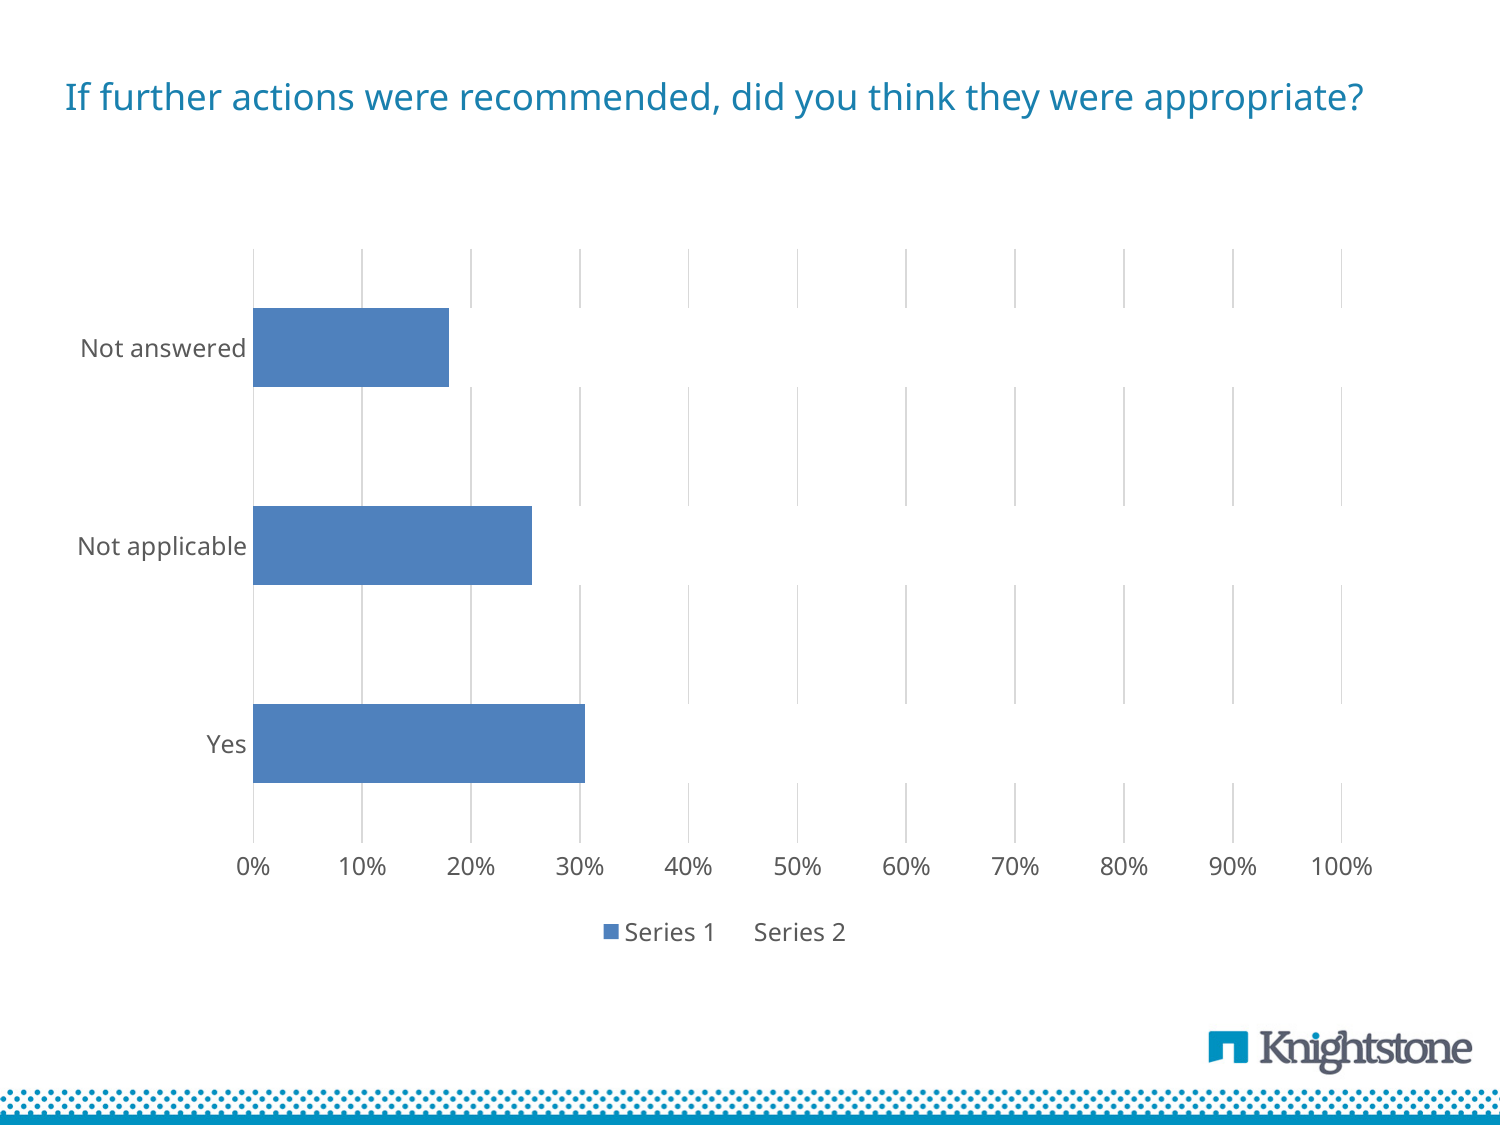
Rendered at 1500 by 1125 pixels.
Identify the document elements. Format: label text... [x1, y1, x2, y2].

picture [0, 0, 1500, 1114]
title If further actions were recommended, did you think they were appropriate? [50, 48, 1400, 142]
chart [49, 233, 1401, 956]
